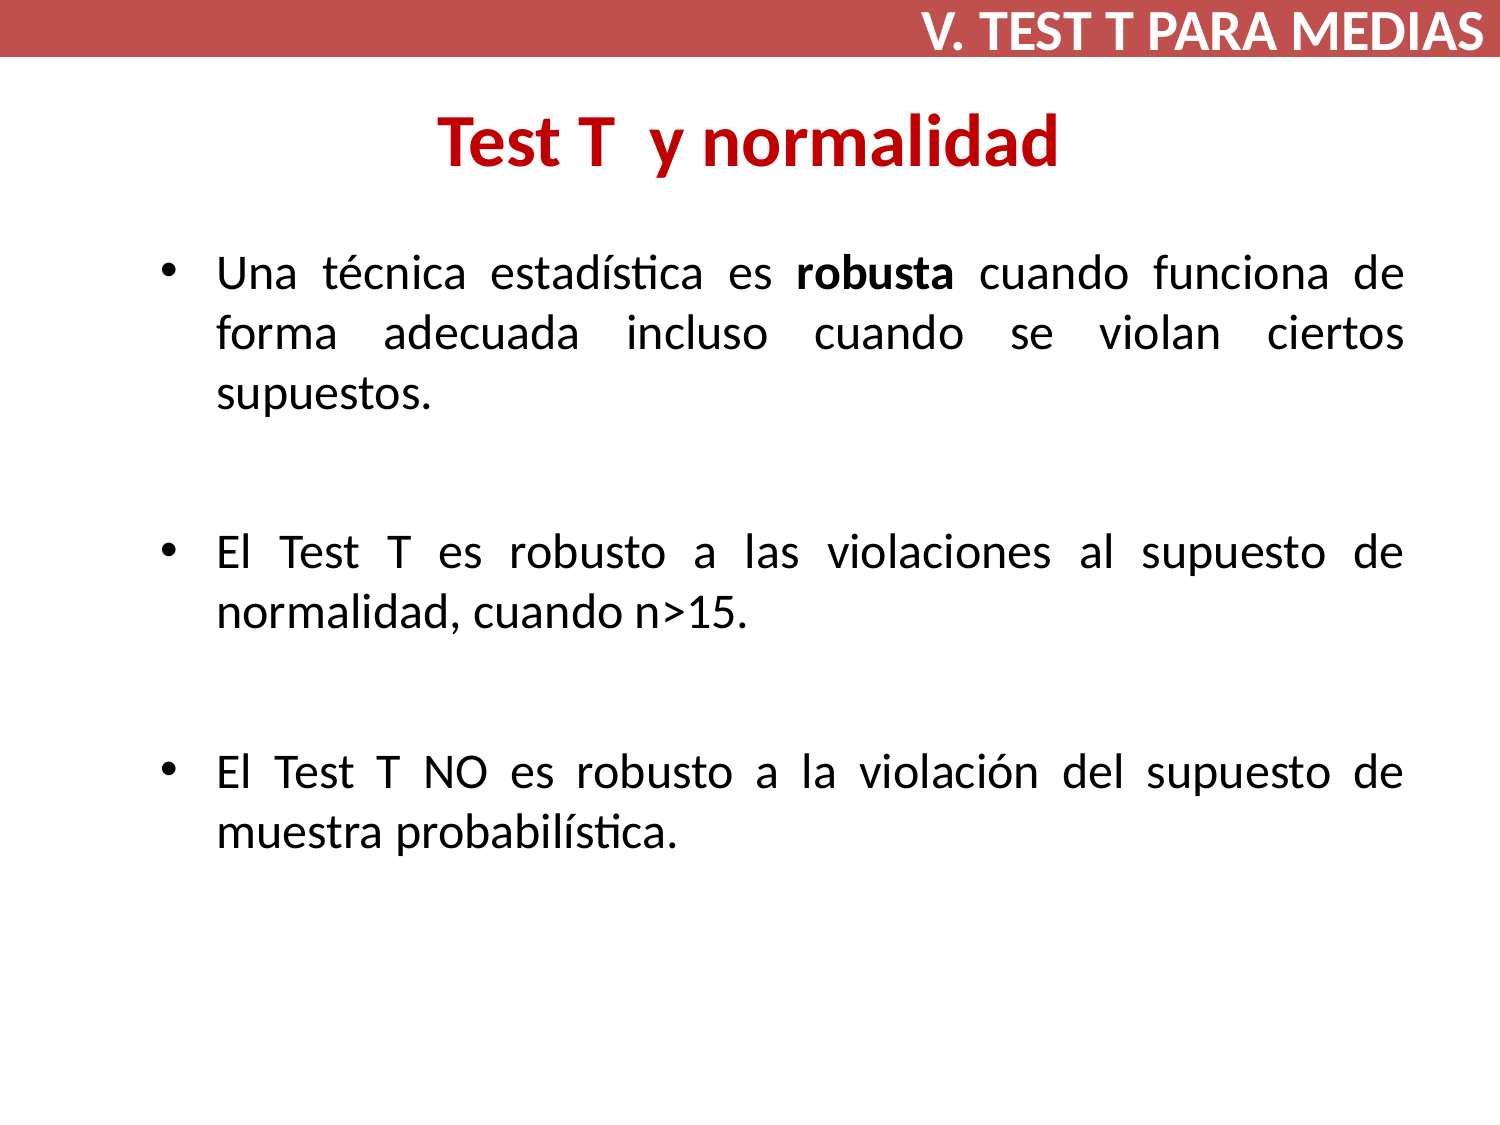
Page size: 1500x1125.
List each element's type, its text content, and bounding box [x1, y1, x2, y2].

list Una técnica estadística es robusta cuando funciona de forma adecuada incluso cuando se violan ciertos supuestos. El Test T es robusto a las violaciones al supuesto de normalidad, cuando n>15. El Test T NO es robusto a la violación del supuesto de muestra probabilística. [79, 231, 1421, 1024]
title Test T y normalidad [75, 57, 1425, 231]
text_box V. TEST T PARA MEDIAS [0, 0, 1500, 57]
